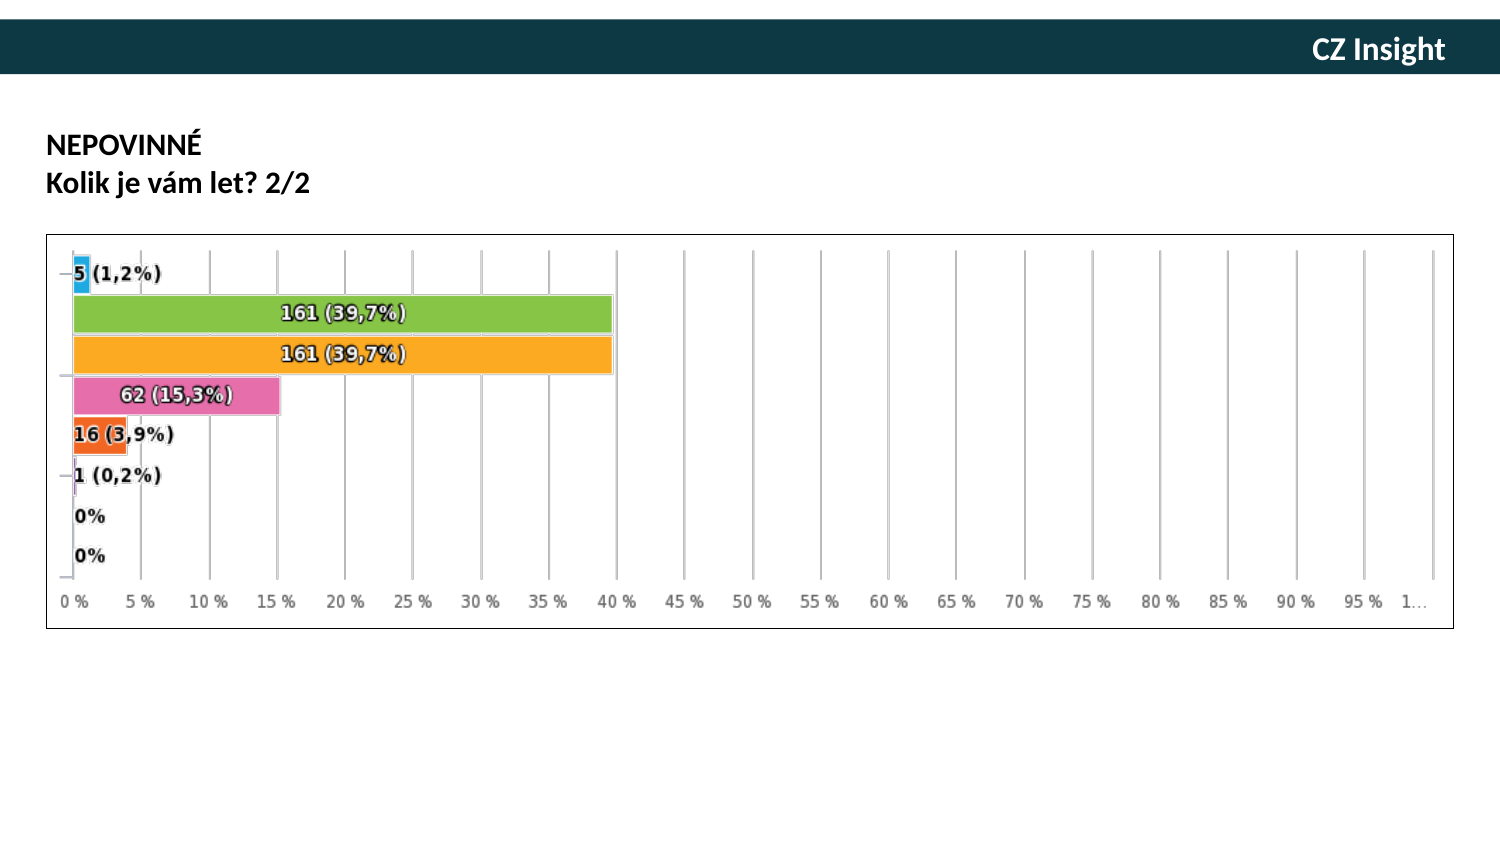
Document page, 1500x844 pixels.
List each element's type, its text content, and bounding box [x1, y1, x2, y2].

picture [46, 234, 1454, 629]
text_box NEPOVINNÉ Kolik je vám let? 2/2 [31, 117, 1469, 207]
